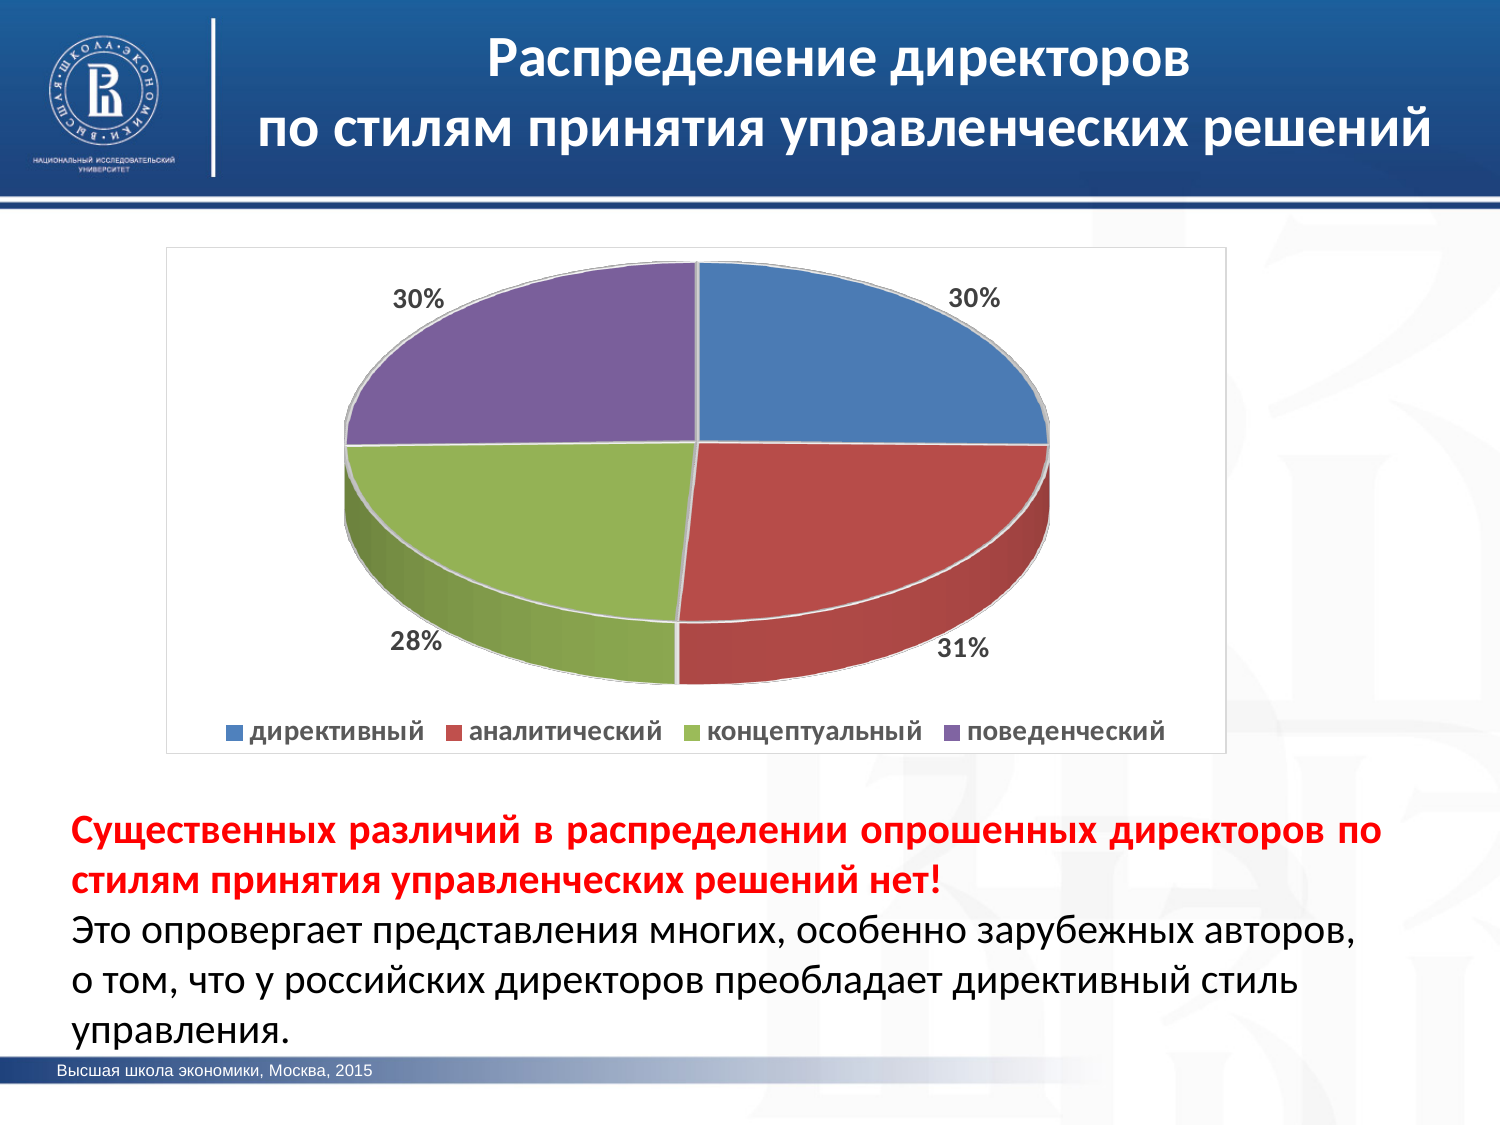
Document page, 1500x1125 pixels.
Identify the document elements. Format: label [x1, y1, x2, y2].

chart [165, 246, 1228, 755]
picture [0, 0, 1500, 1125]
